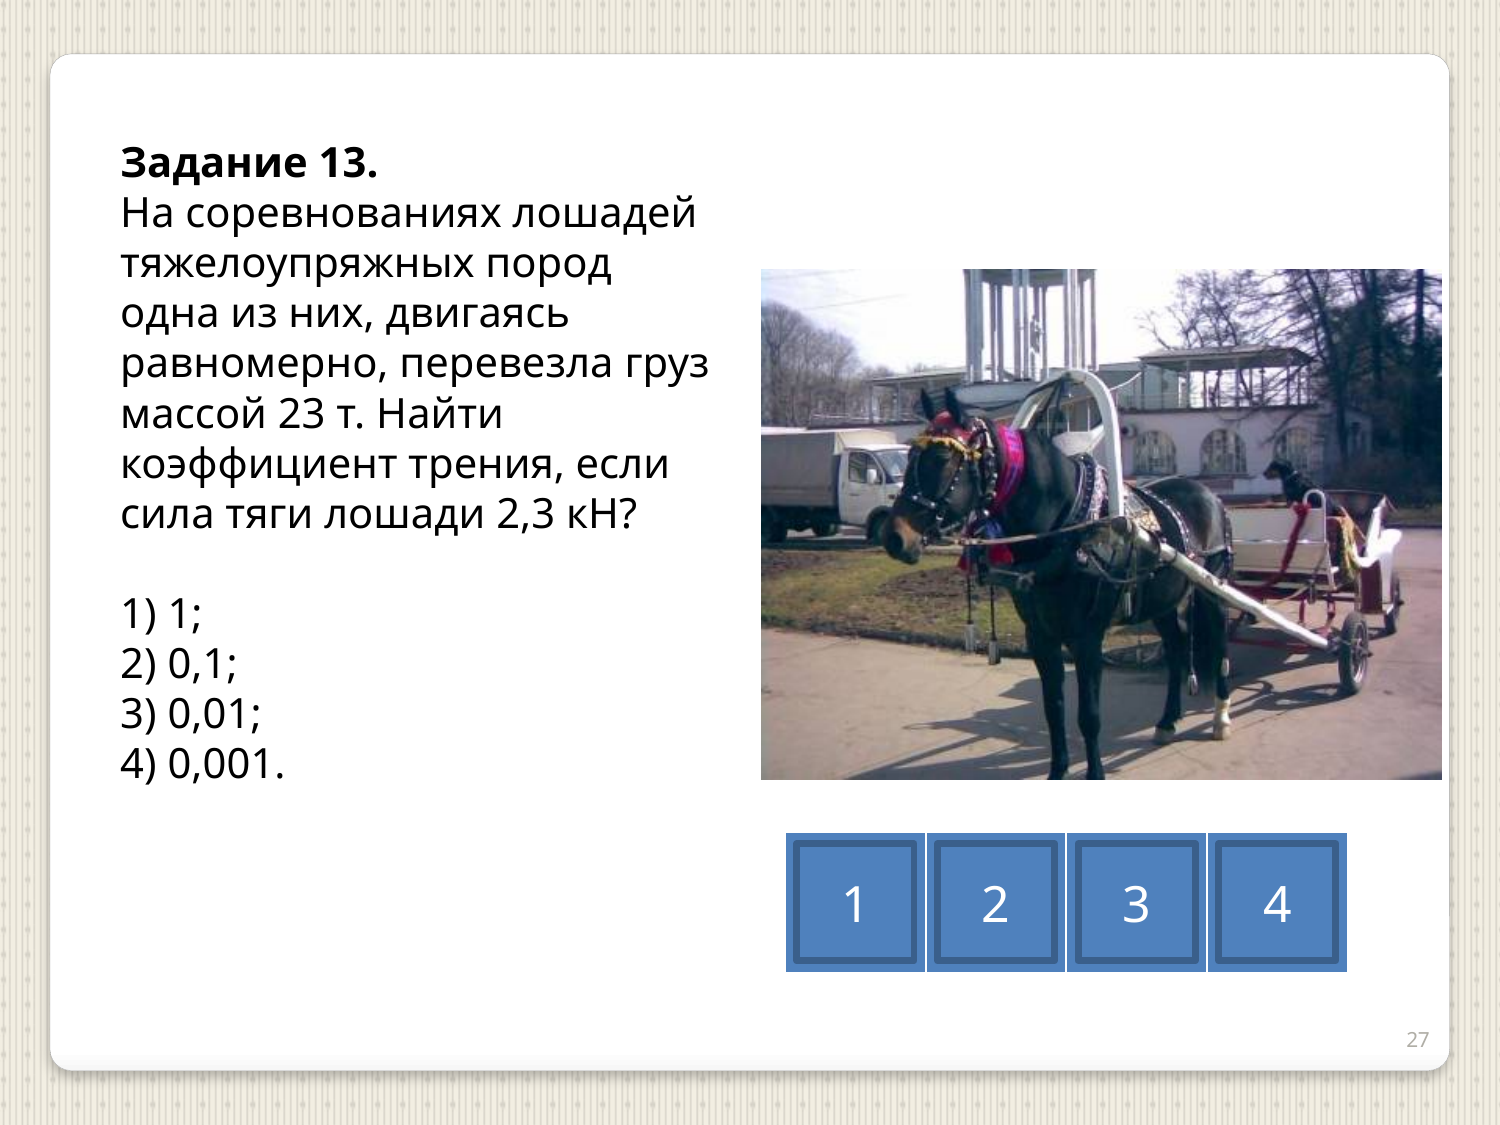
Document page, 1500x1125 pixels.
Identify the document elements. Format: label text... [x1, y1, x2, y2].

table_header [927, 833, 1065, 972]
text_box 1 [793, 840, 917, 964]
table_header [1208, 833, 1347, 972]
slide_number 27 [1369, 1002, 1445, 1063]
table_header [786, 833, 925, 972]
text_box 3 [1075, 840, 1199, 964]
text_box 2 [934, 840, 1058, 964]
text_box 4 [1215, 840, 1339, 964]
text_box Задание 13. На соревнованиях лошадей тяжелоупряжных пород одна из них, двигаясь равномерно, перевезла груз массой 23 т. Найти коэффициент трения, если сила тяги лошади 2,3 кН? 1) 1; 2) 0,1; 3) 0,01; 4) 0,001. [105, 128, 727, 844]
picture [761, 269, 1442, 780]
table_header [1067, 833, 1206, 972]
